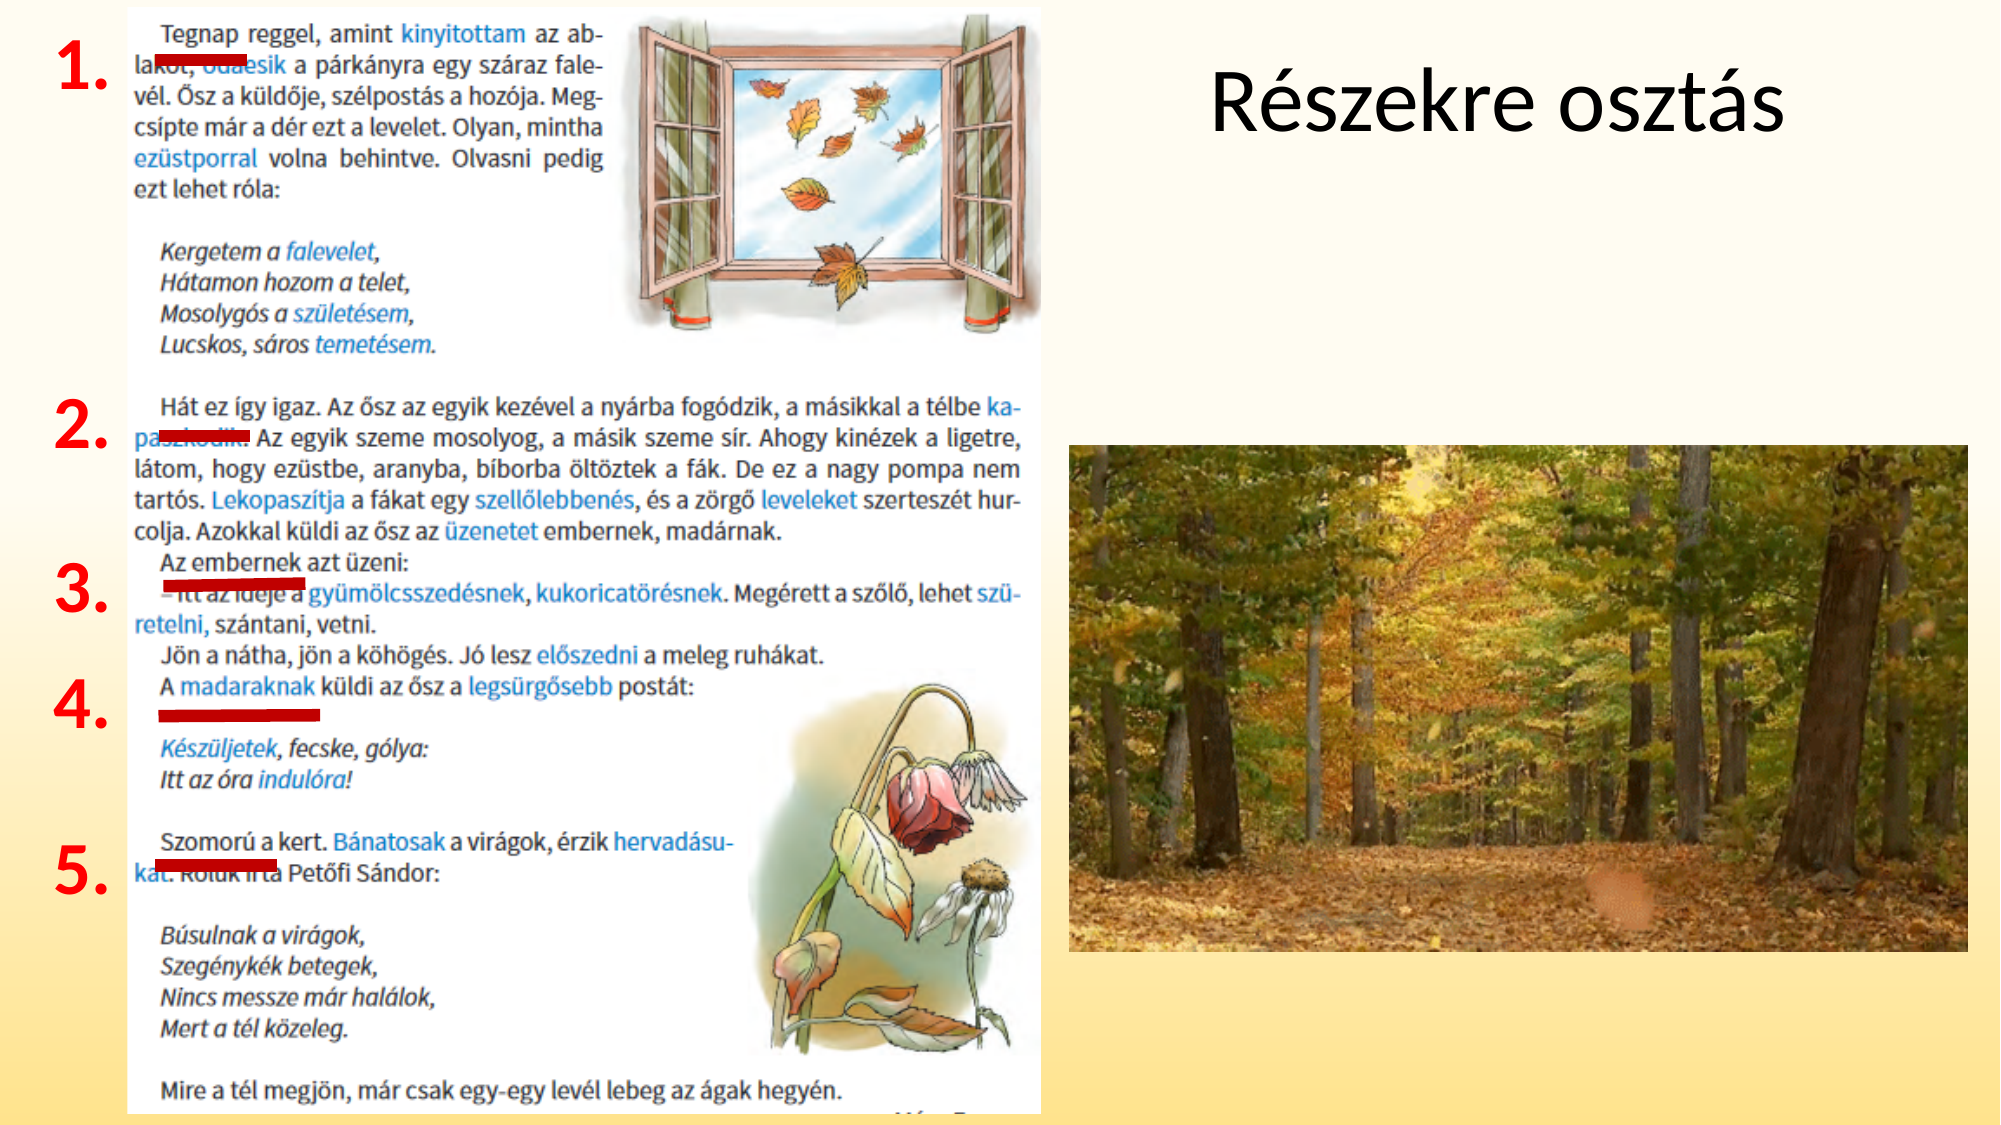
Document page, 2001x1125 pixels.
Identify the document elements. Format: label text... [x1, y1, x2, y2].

picture [1069, 445, 1968, 952]
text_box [163, 583, 306, 587]
text_box 4. [38, 646, 127, 752]
text_box 1. [38, 6, 127, 112]
text_box 3. [38, 530, 127, 636]
text_box 5. [38, 812, 127, 918]
text_box 2. [38, 366, 127, 471]
text_box Részekre osztás [1195, 32, 1803, 158]
picture [127, 6, 1041, 1114]
